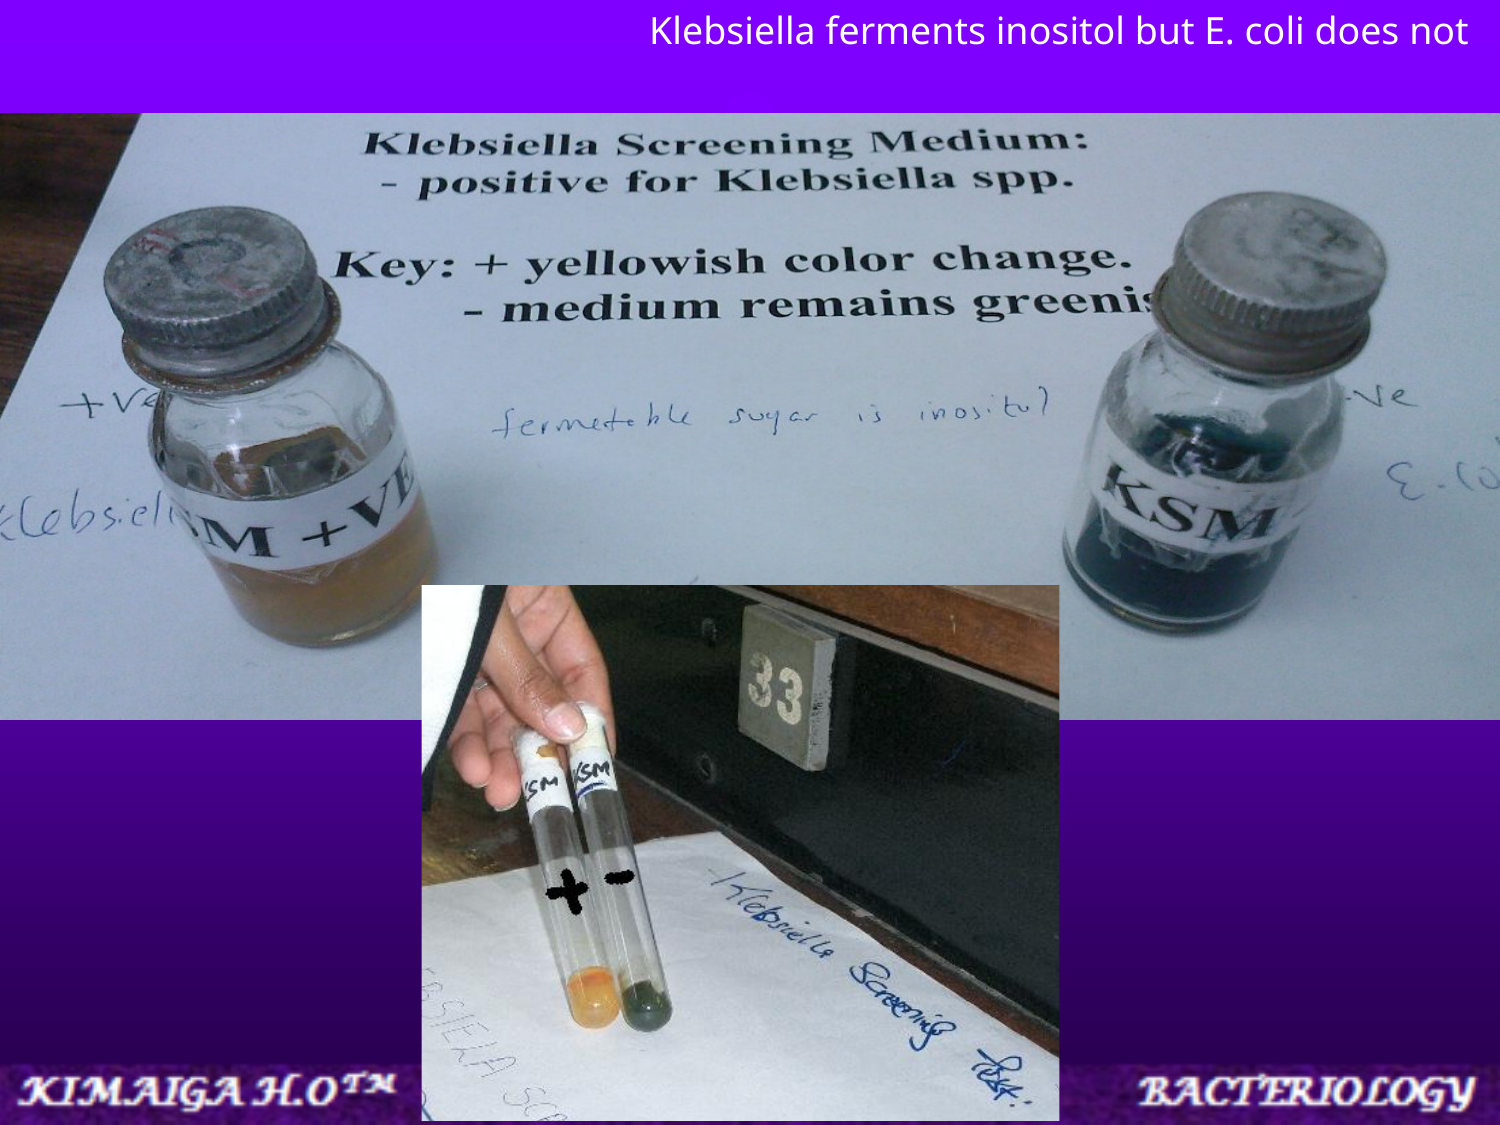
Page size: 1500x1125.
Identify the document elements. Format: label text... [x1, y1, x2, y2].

text_box Klebsiella ferments inositol but E. coli does not [634, 0, 1485, 60]
picture [0, 0, 1500, 113]
picture [0, 720, 1500, 1125]
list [421, 584, 1060, 1121]
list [0, 113, 1500, 720]
